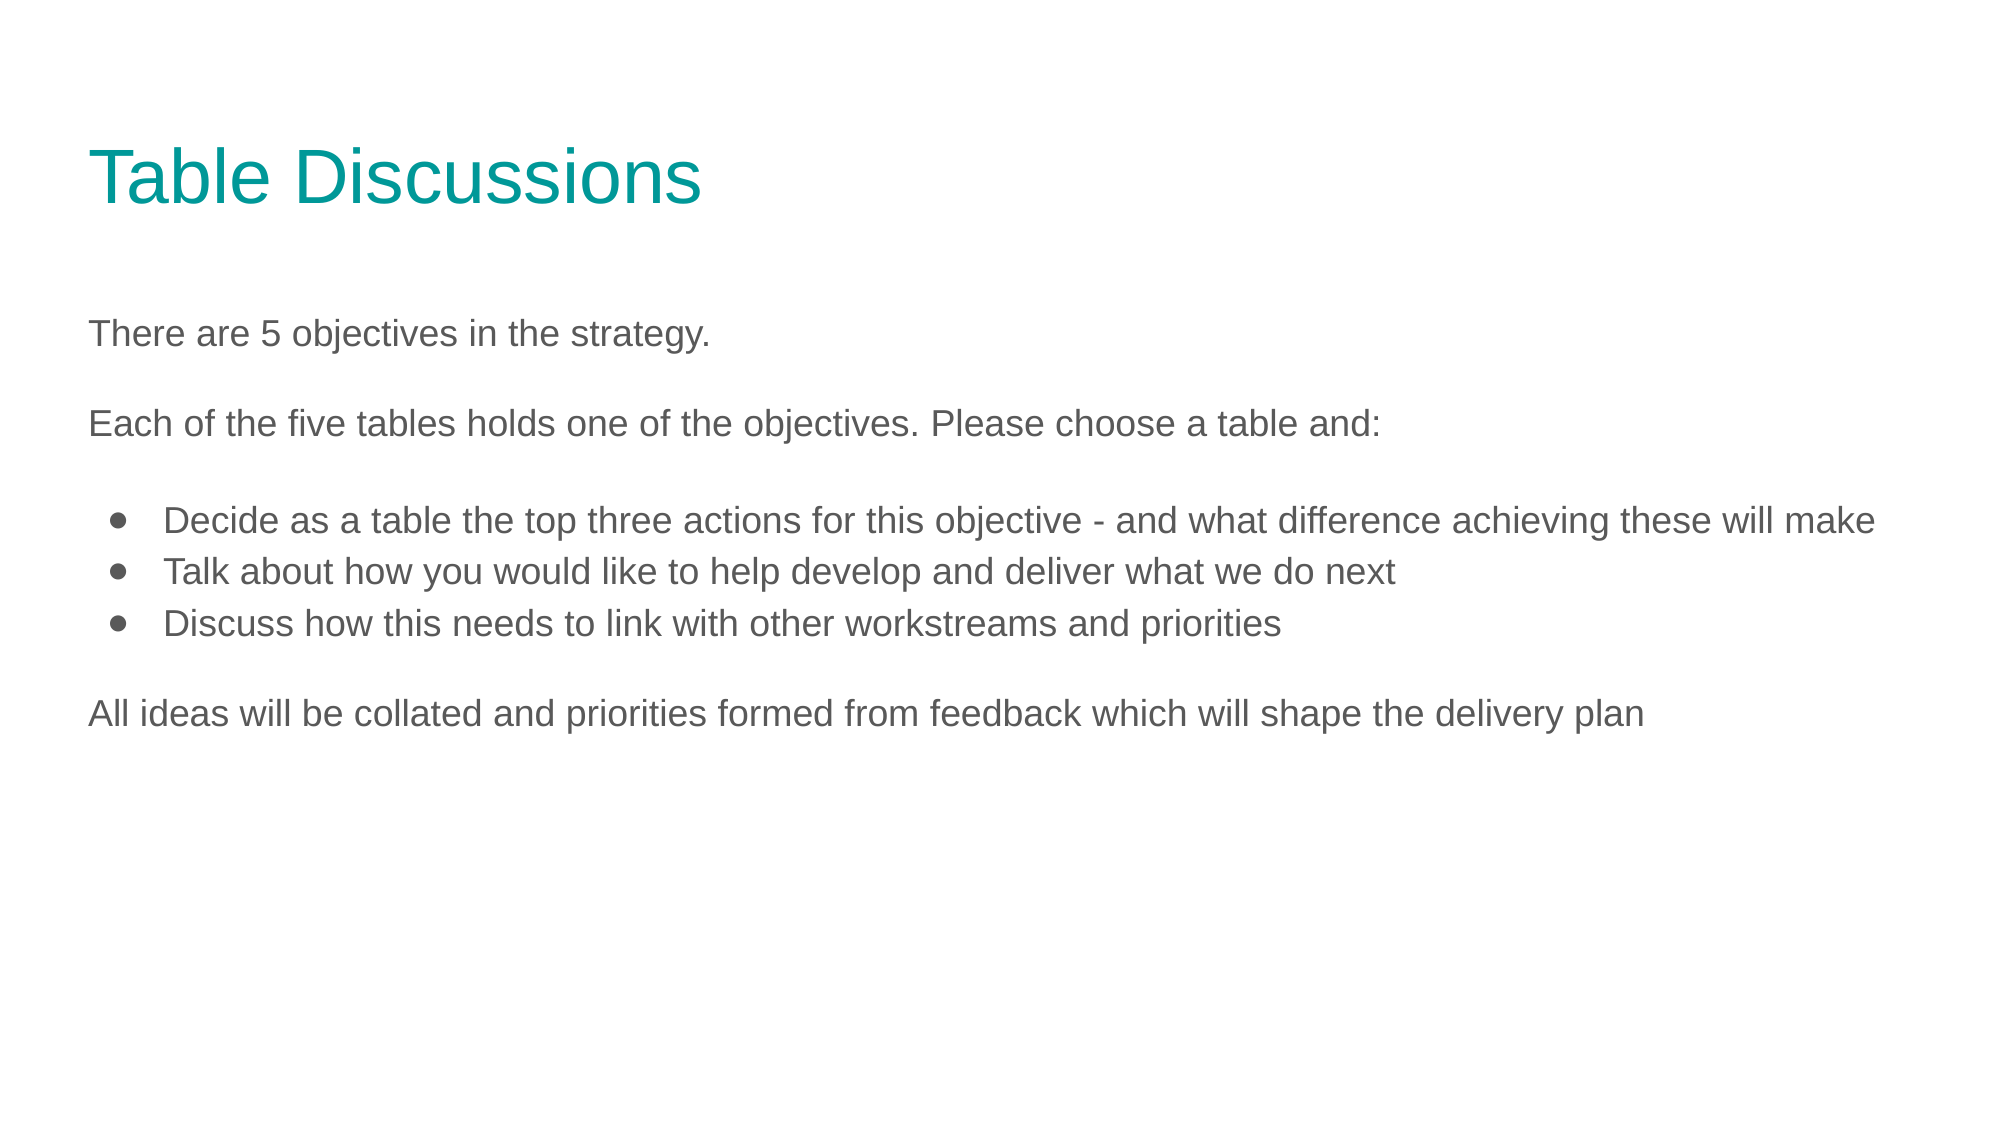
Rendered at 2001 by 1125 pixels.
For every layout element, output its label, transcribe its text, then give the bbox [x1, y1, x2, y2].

title Table Discussions [68, 106, 1932, 244]
list There are 5 objectives in the strategy. Each of the five tables holds one of the objectives. Please choose a table and: Decide as a table the top three actions for this objective - and what difference achieving these will make Talk about how you would like to help develop and deliver what we do next Discuss how this needs to link with other workstreams and priorities All ideas will be collated and priorities formed from feedback which will shape the delivery plan [68, 288, 1932, 1037]
